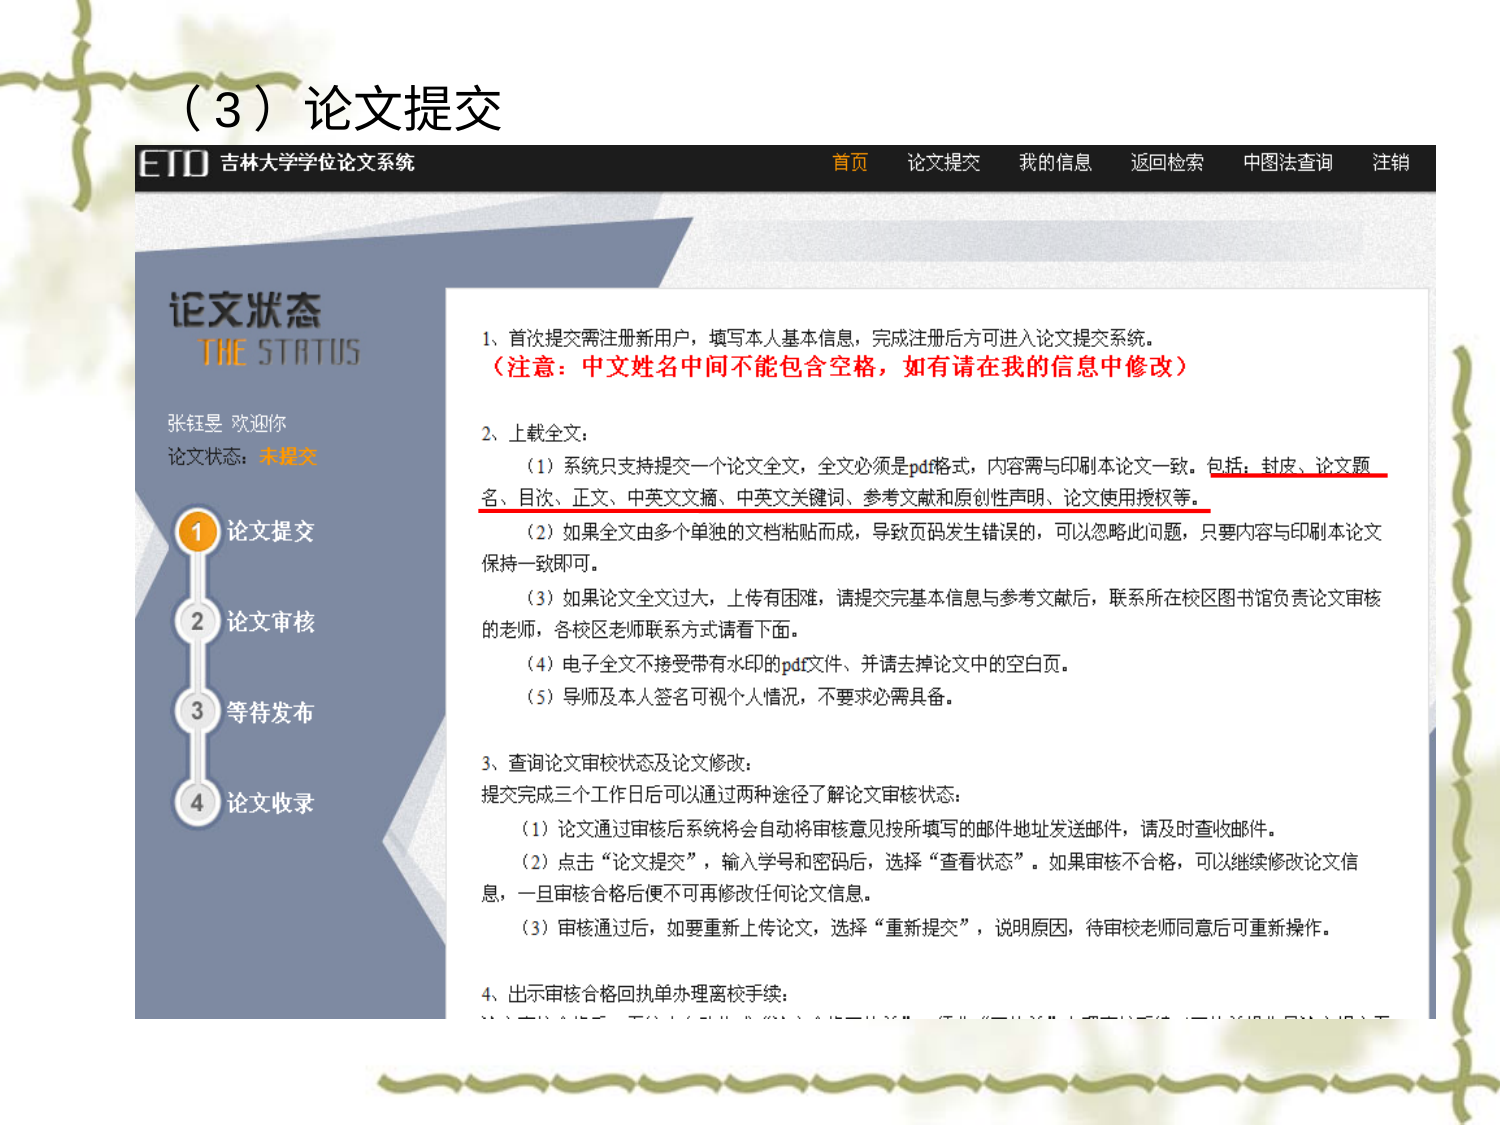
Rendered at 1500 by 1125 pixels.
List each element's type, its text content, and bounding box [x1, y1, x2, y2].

text_box （3）论文提交 [81, 70, 575, 145]
picture [0, 0, 1500, 1125]
